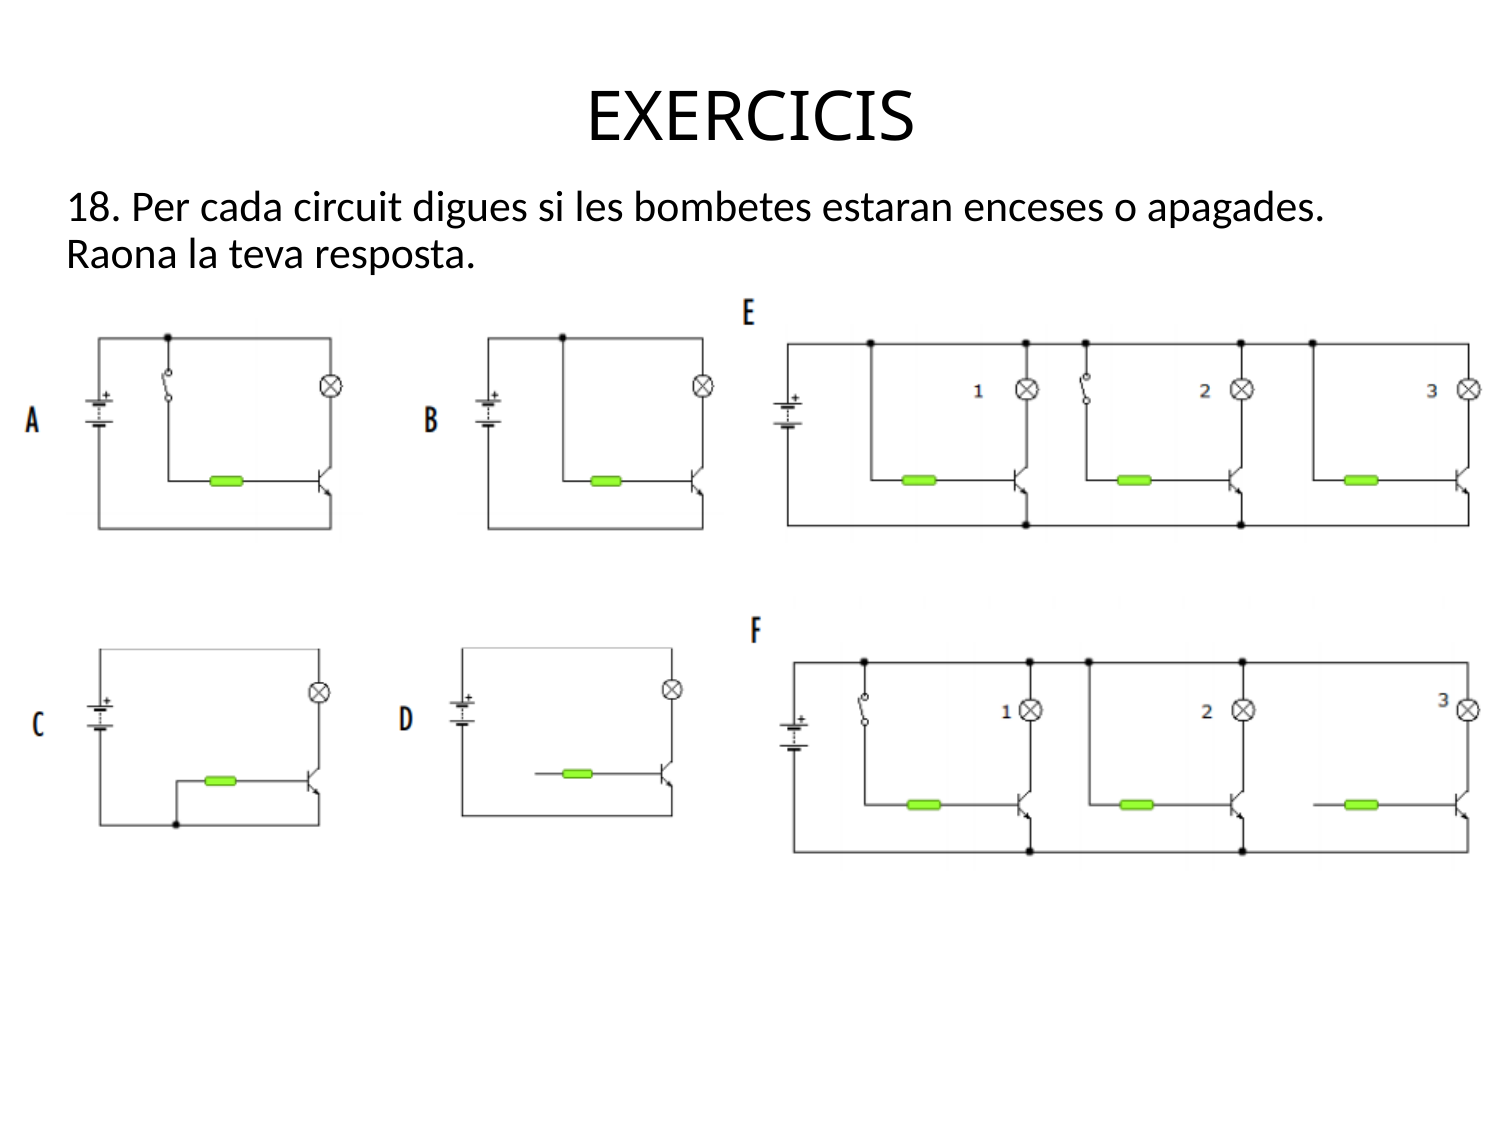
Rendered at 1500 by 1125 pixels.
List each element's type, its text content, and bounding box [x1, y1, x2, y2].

picture [731, 286, 1500, 548]
title EXERCICIS [103, 60, 1398, 176]
picture [10, 627, 696, 840]
picture [736, 596, 1490, 871]
list 18. Per cada circuit digues si les bombetes estaran enceses o apagades. Raona la teva resposta. [51, 176, 1449, 277]
picture [0, 314, 724, 543]
